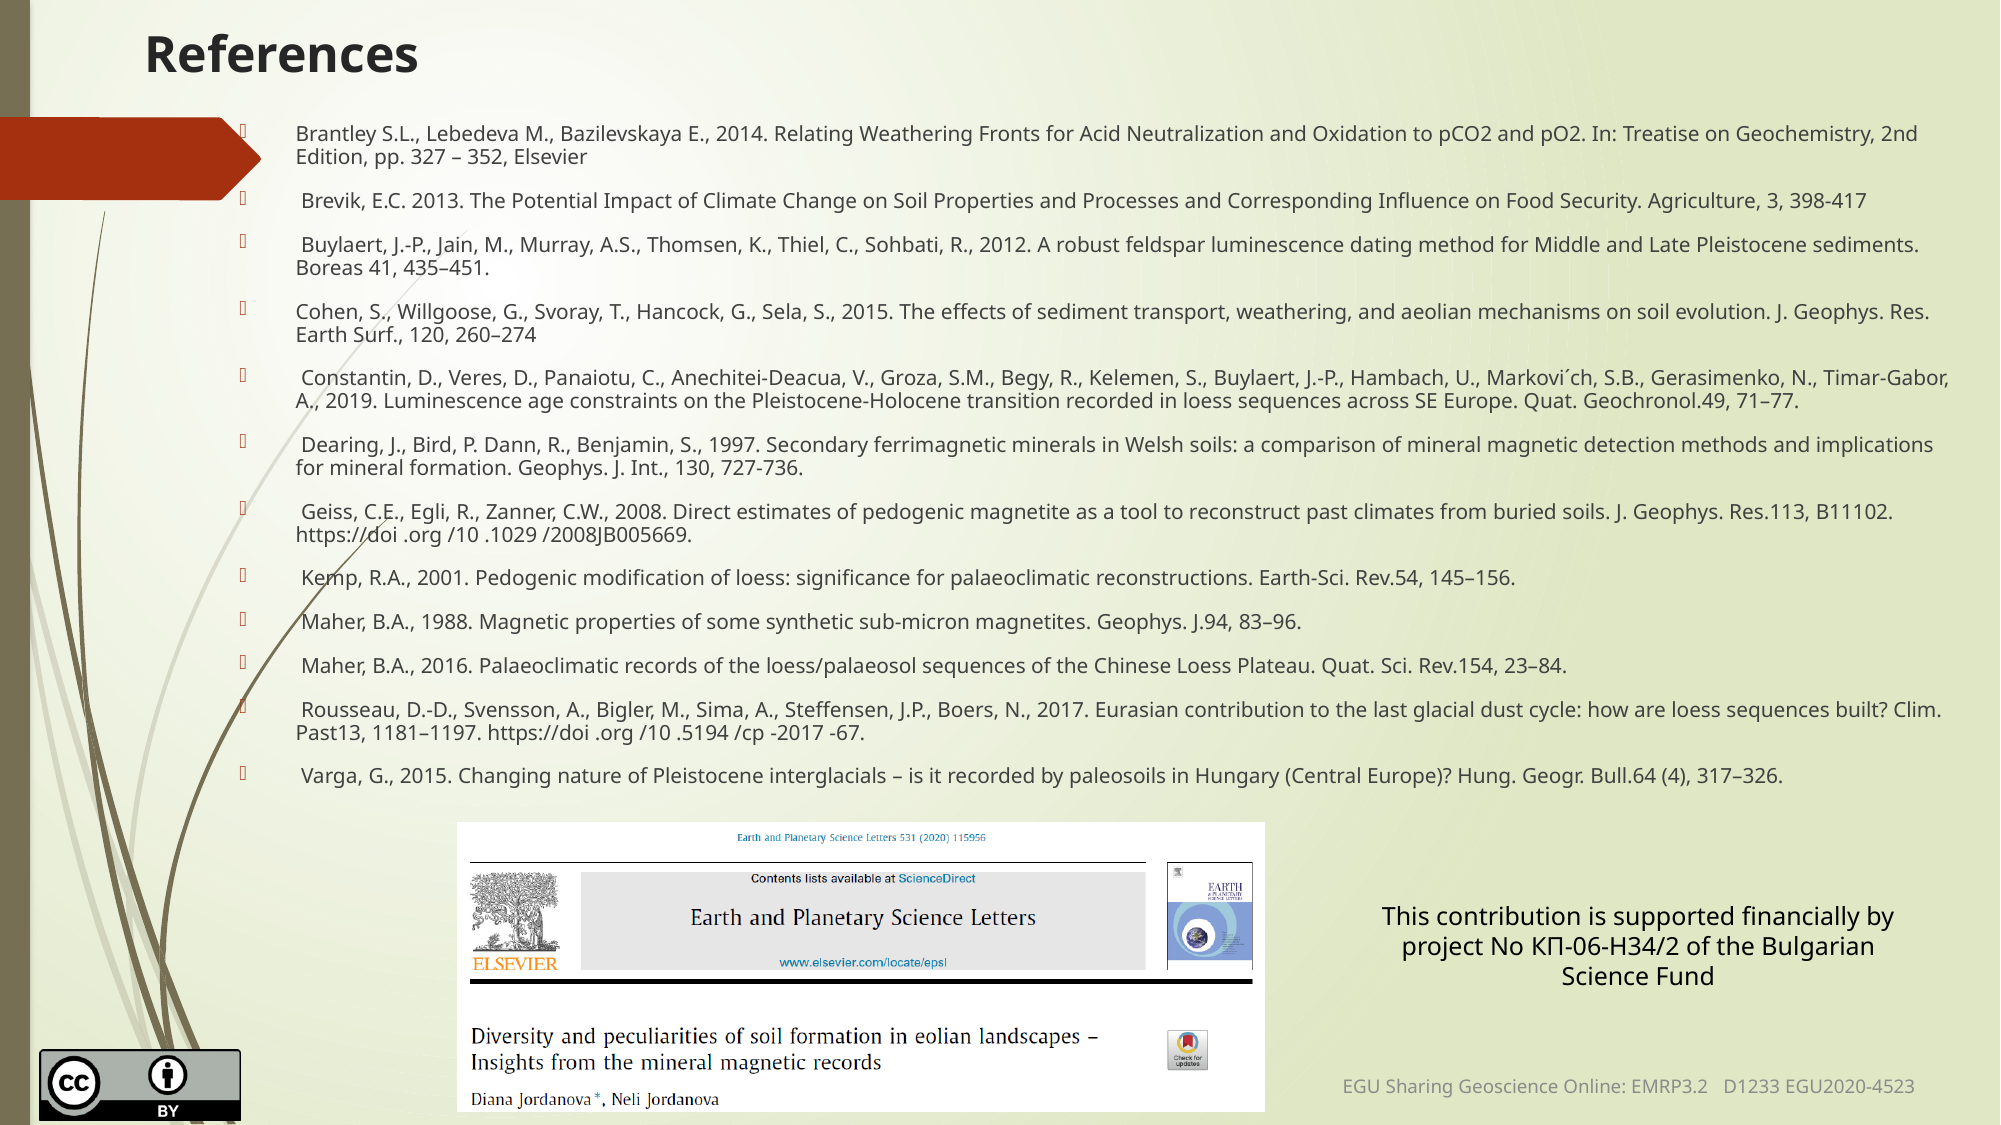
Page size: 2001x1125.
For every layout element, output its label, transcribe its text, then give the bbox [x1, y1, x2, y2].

footer EGU Sharing Geoscience Online: EMRP3.2 D1233 EGU2020-4523 [1327, 1060, 1979, 1112]
title References [129, 14, 458, 106]
text_box This contribution is supported financially by project No КП-06-Н34/2 of the Bulgarian Science Fund [1355, 893, 1922, 998]
list Brantley S.L., Lebedeva M., Bazilevskaya E., 2014. Relating Weathering Fronts for Acid Neutralization and Oxidation to pCO2 and pO2. In: Treatise on Geochemistry, 2nd Edition, pp. 327 – 352, Elsevier Brevik, E.C. 2013. The Potential Impact of Climate Change on Soil Properties and Processes and Corresponding Influence on Food Security. Agriculture, 3, 398-417 Buylaert, J.-P., Jain, M., Murray, A.S., Thomsen, K., Thiel, C., Sohbati, R., 2012. A robust feldspar luminescence dating method for Middle and Late Pleistocene sediments. Boreas 41, 435–451. Cohen, S., Willgoose, G., Svoray, T., Hancock, G., Sela, S., 2015. The effects of sediment transport, weathering, and aeolian mechanisms on soil evolution. J. Geophys. Res. Earth Surf., 120, 260–274 Constantin, D., Veres, D., Panaiotu, C., Anechitei-Deacua, V., Groza, S.M., Begy, R., Kelemen, S., Buylaert, J.-P., Hambach, U., Markovi´ch, S.B., Gerasimenko, N., Timar-Gabor, A., 2019. Luminescence age constraints on the Pleistocene-Holocene transition recorded in loess sequences across SE Europe. Quat. Geochronol.49, 71–77. Dearing, J., Bird, P. Dann, R., Benjamin, S., 1997. Secondary ferrimagnetic minerals in Welsh soils: a comparison of mineral magnetic detection methods and implications for mineral formation. Geophys. J. Int., 130, 727-736. Geiss, C.E., Egli, R., Zanner, C.W., 2008. Direct estimates of pedogenic magnetite as a tool to reconstruct past climates from buried soils. J. Geophys. Res.113, B11102. https://doi .org /10 .1029 /2008JB005669. Kemp, R.A., 2001. Pedogenic modification of loess: significance for palaeoclimatic reconstructions. Earth-Sci. Rev.54, 145–156. Maher, B.A., 1988. Magnetic properties of some synthetic sub-micron magnetites. Geophys. J.94, 83–96. Maher, B.A., 2016. Palaeoclimatic records of the loess/palaeosol sequences of the Chinese Loess Plateau. Quat. Sci. Rev.154, 23–84. Rousseau, D.-D., Svensson, A., Bigler, M., Sima, A., Steffensen, J.P., Boers, N., 2017. Eurasian contribution to the last glacial dust cycle: how are loess sequences built? Clim. Past13, 1181–1197. https://doi .org /10 .5194 /cp -2017 -67. Varga, G., 2015. Changing nature of Pleistocene interglacials – is it recorded by paleosoils in Hungary (Central Europe)? Hung. Geogr. Bull.64 (4), 317–326. [224, 115, 1979, 832]
picture [456, 822, 1265, 1112]
picture [39, 1049, 241, 1121]
